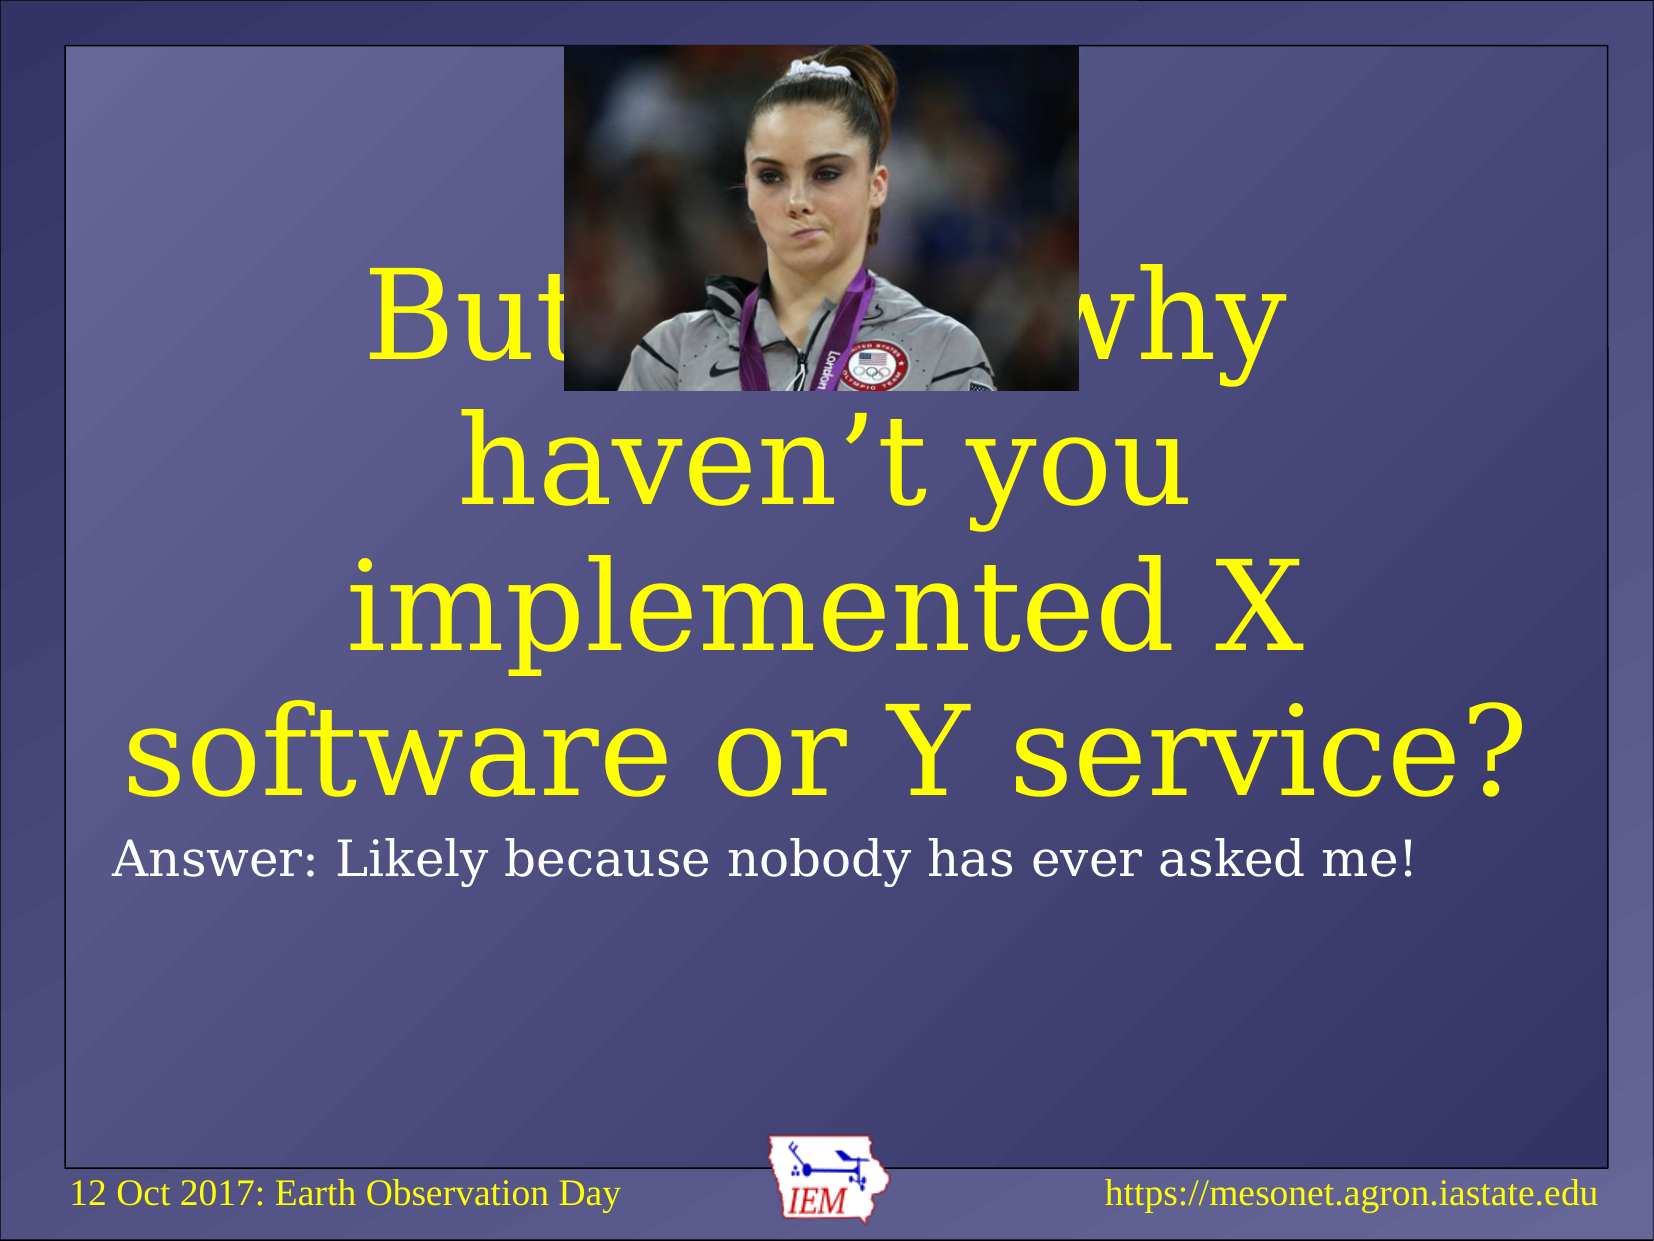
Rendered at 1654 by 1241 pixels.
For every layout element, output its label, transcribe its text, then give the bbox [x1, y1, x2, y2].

title But daryl, why haven’t you implemented X software or Y service? [112, 309, 1539, 825]
list Answer: Likely because nobody has ever asked me! [112, 829, 1539, 1102]
picture [564, 45, 1079, 391]
picture [762, 1127, 897, 1230]
